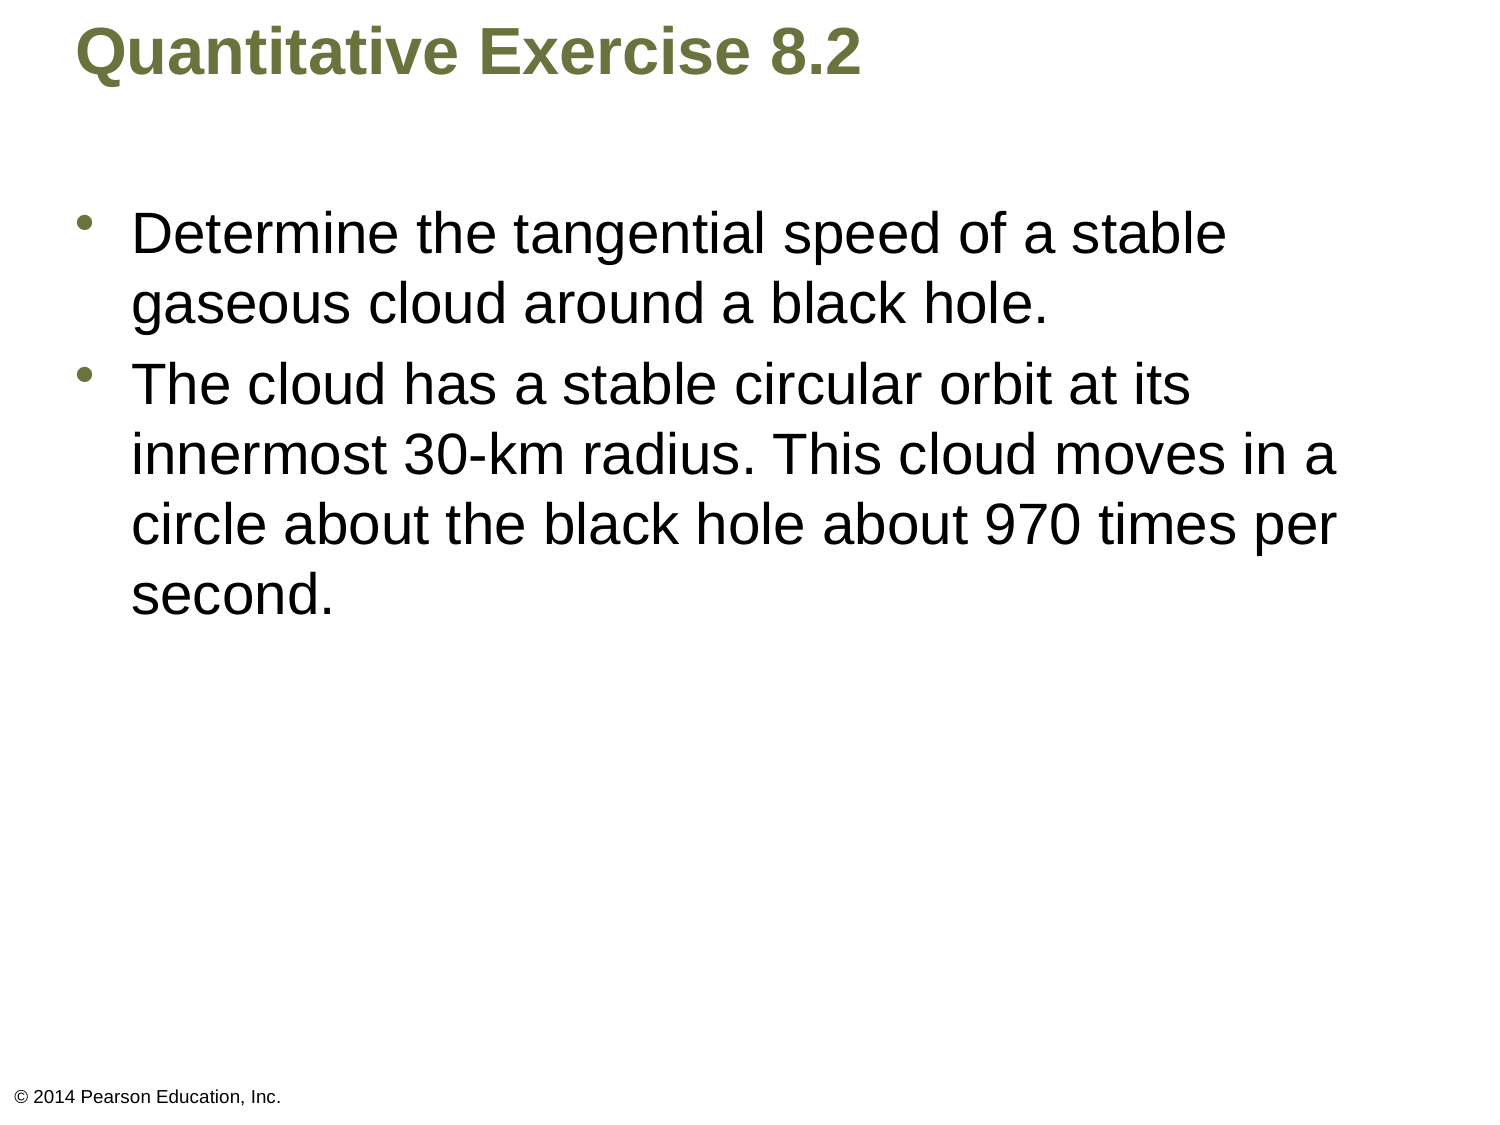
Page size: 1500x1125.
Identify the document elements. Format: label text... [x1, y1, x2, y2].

title Quantitative Exercise 8.2 [0, 0, 1500, 96]
list Determine the tangential speed of a stable gaseous cloud around a black hole. The cloud has a stable circular orbit at its innermost 30-km radius. This cloud moves in a circle about the black hole about 970 times per second. [59, 187, 1410, 1025]
footer © 2014 Pearson Education, Inc. [14, 1084, 900, 1115]
